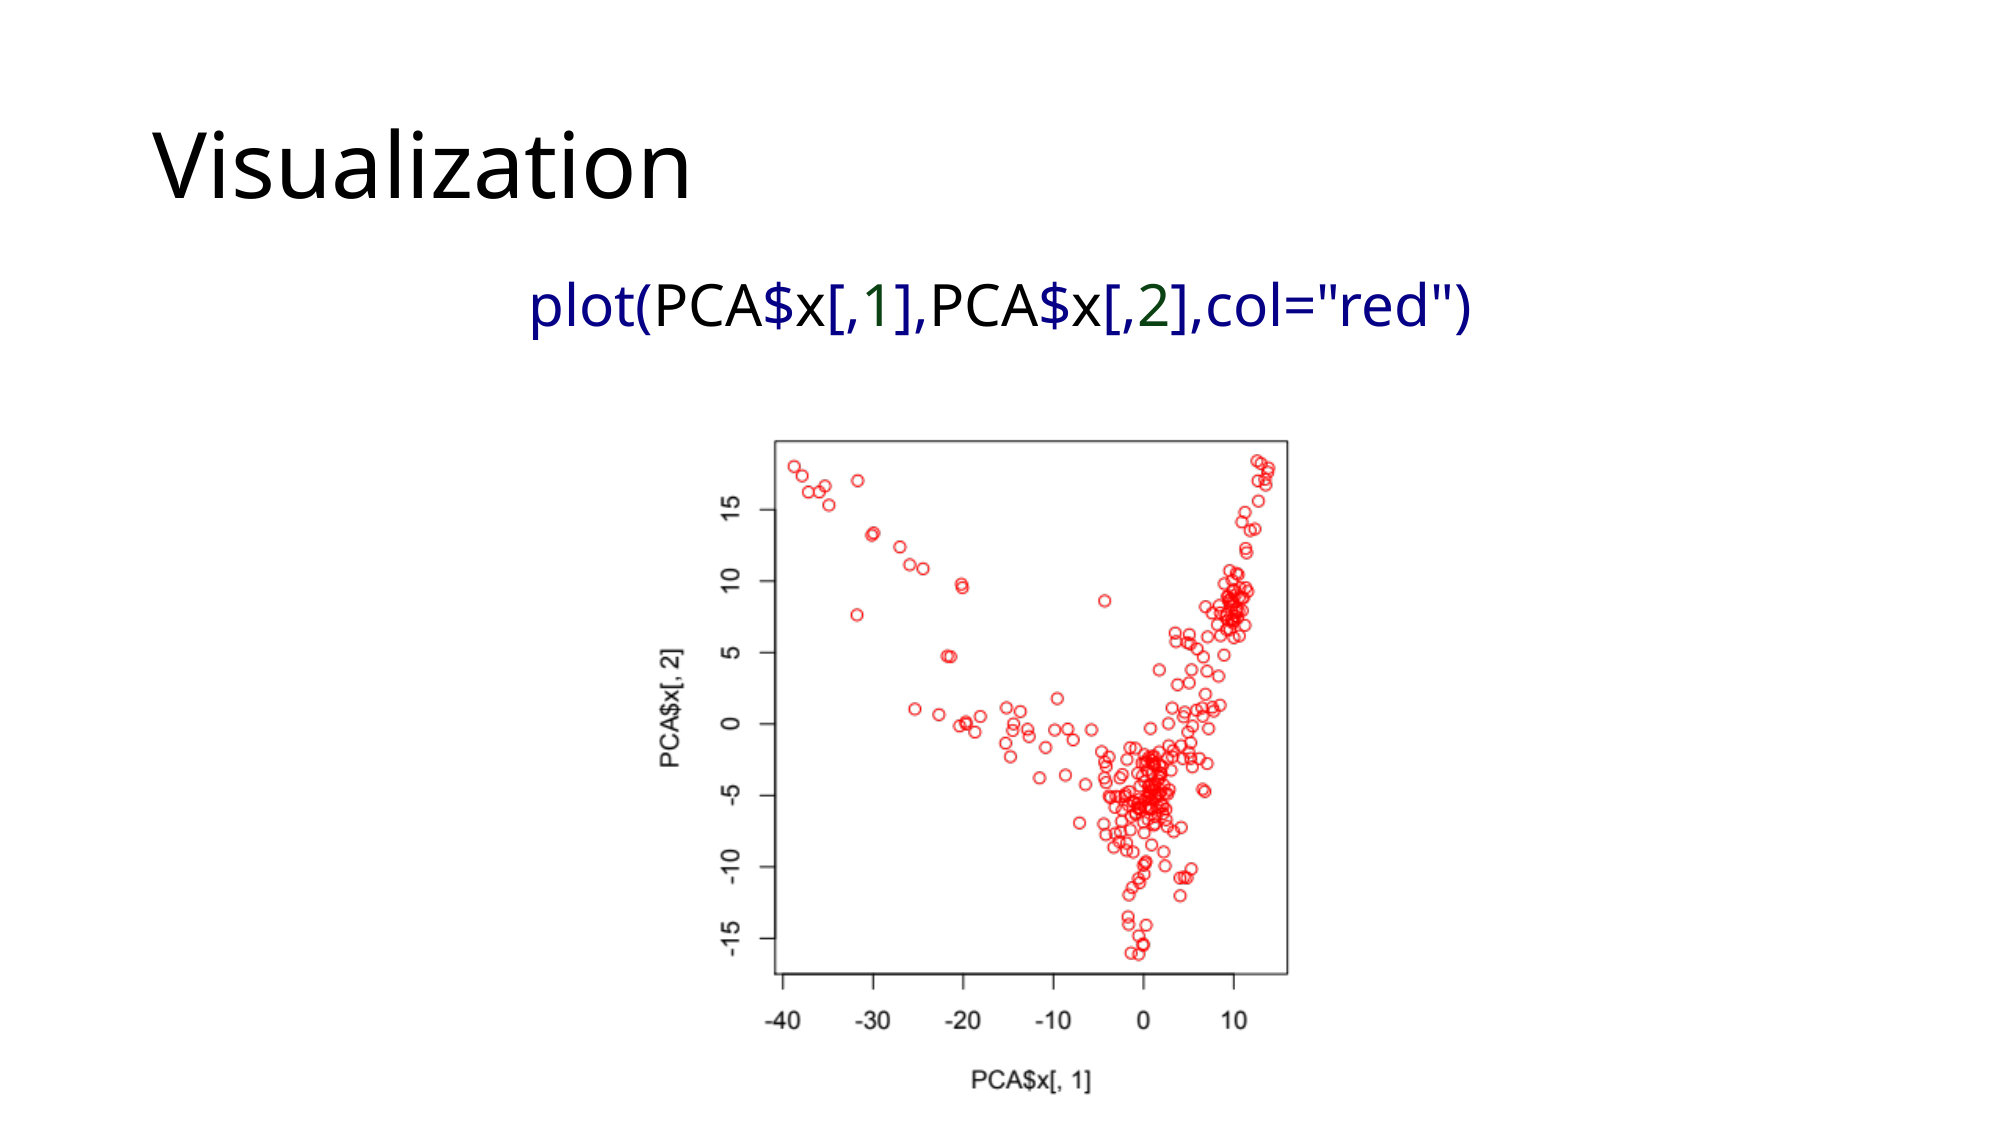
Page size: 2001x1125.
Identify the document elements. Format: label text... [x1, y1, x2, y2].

picture [652, 318, 1348, 1125]
text_box plot(PCA$x[,1],PCA$x[,2],col="red") [303, 261, 1697, 346]
title Visualization [137, 59, 1863, 278]
